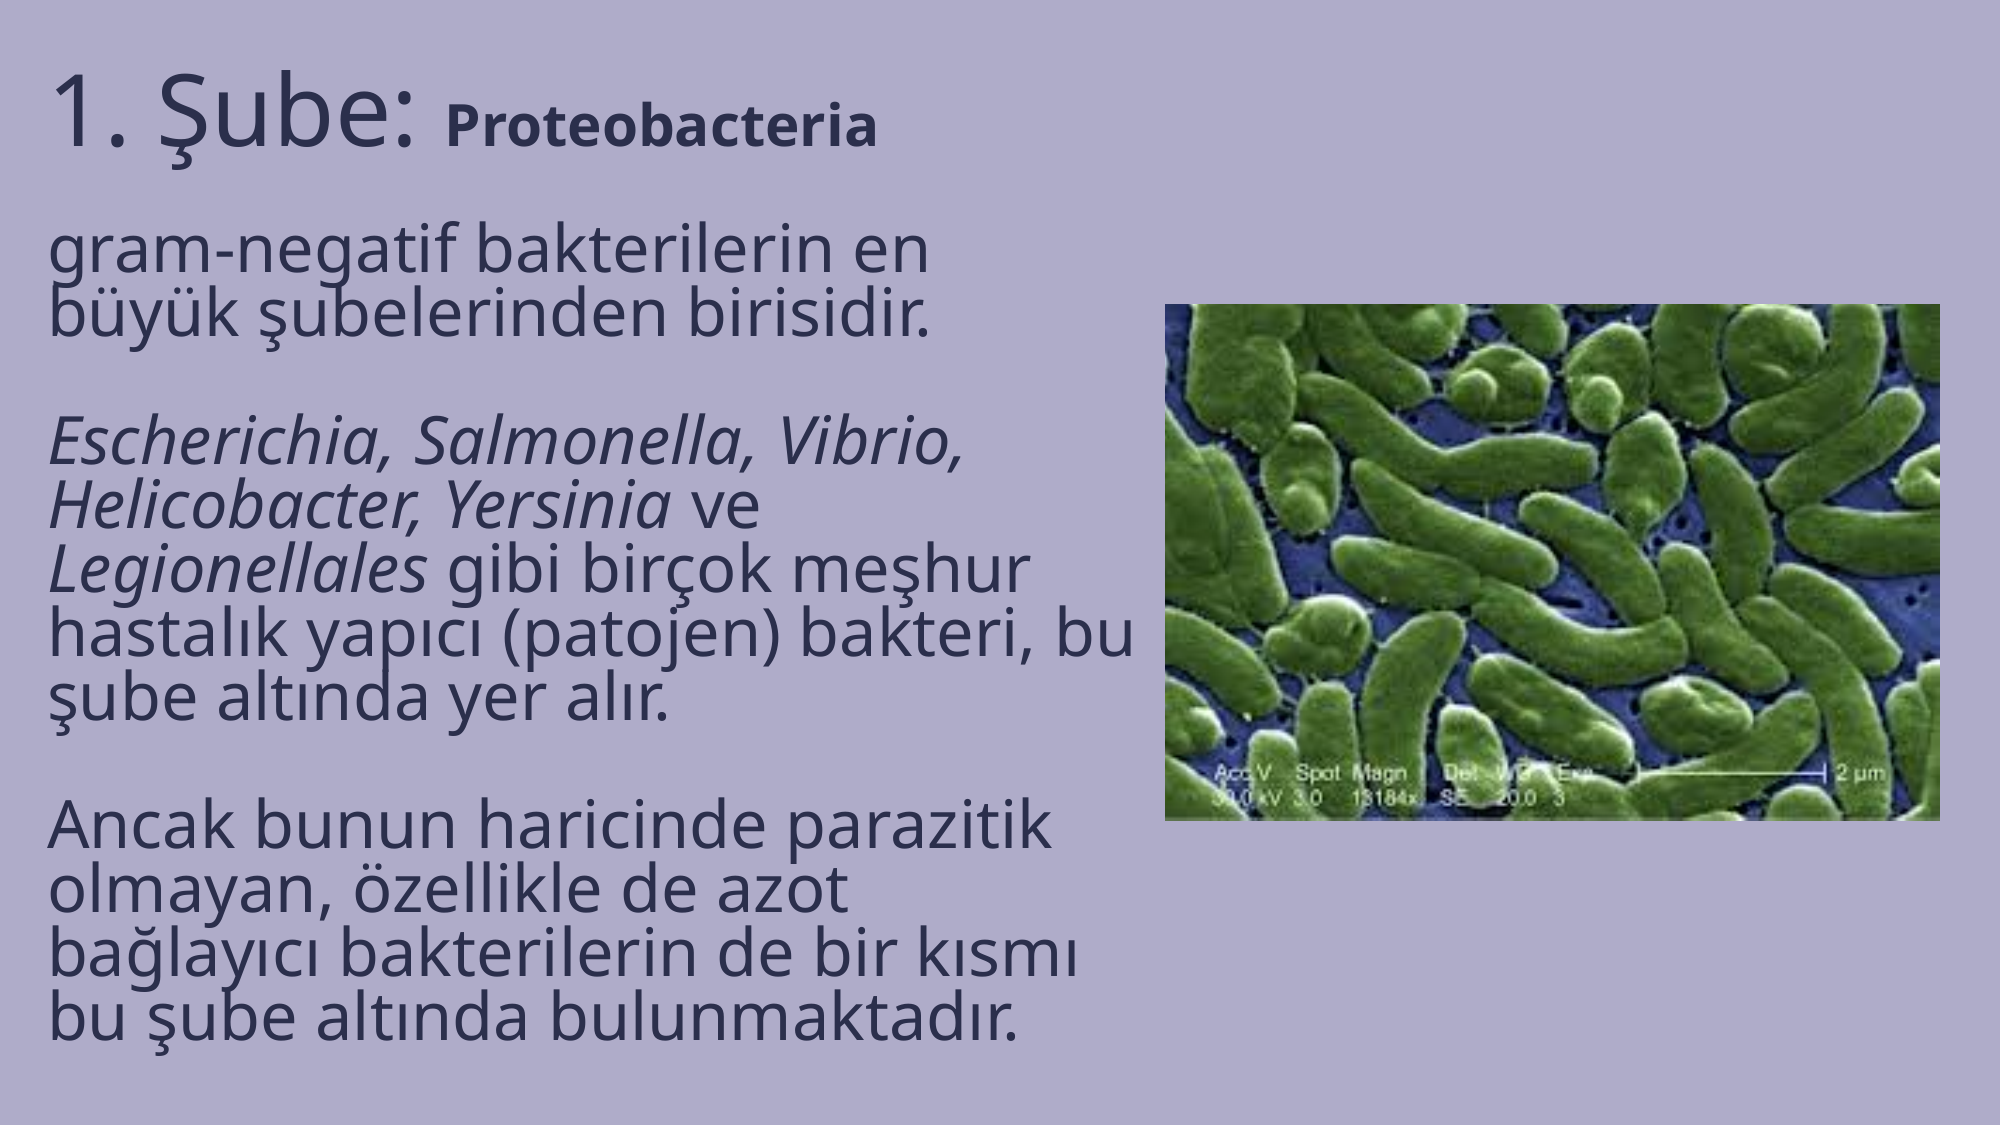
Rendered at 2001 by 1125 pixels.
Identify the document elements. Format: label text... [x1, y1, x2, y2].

picture [1165, 304, 1941, 821]
title 1. Şube: Proteobacteria gram-negatif bakterilerin en büyük şubelerinden birisidir. Escherichia, Salmonella, Vibrio, Helicobacter, Yersinia ve Legionellales gibi birçok meşhur hastalık yapıcı (patojen) bakteri, bu şube altında yer alır. Ancak bunun haricinde parazitik olmayan, özellikle de azot bağlayıcı bakterilerin de bir kısmı bu şube altında bulunmaktadır. [47, 662, 1140, 1053]
